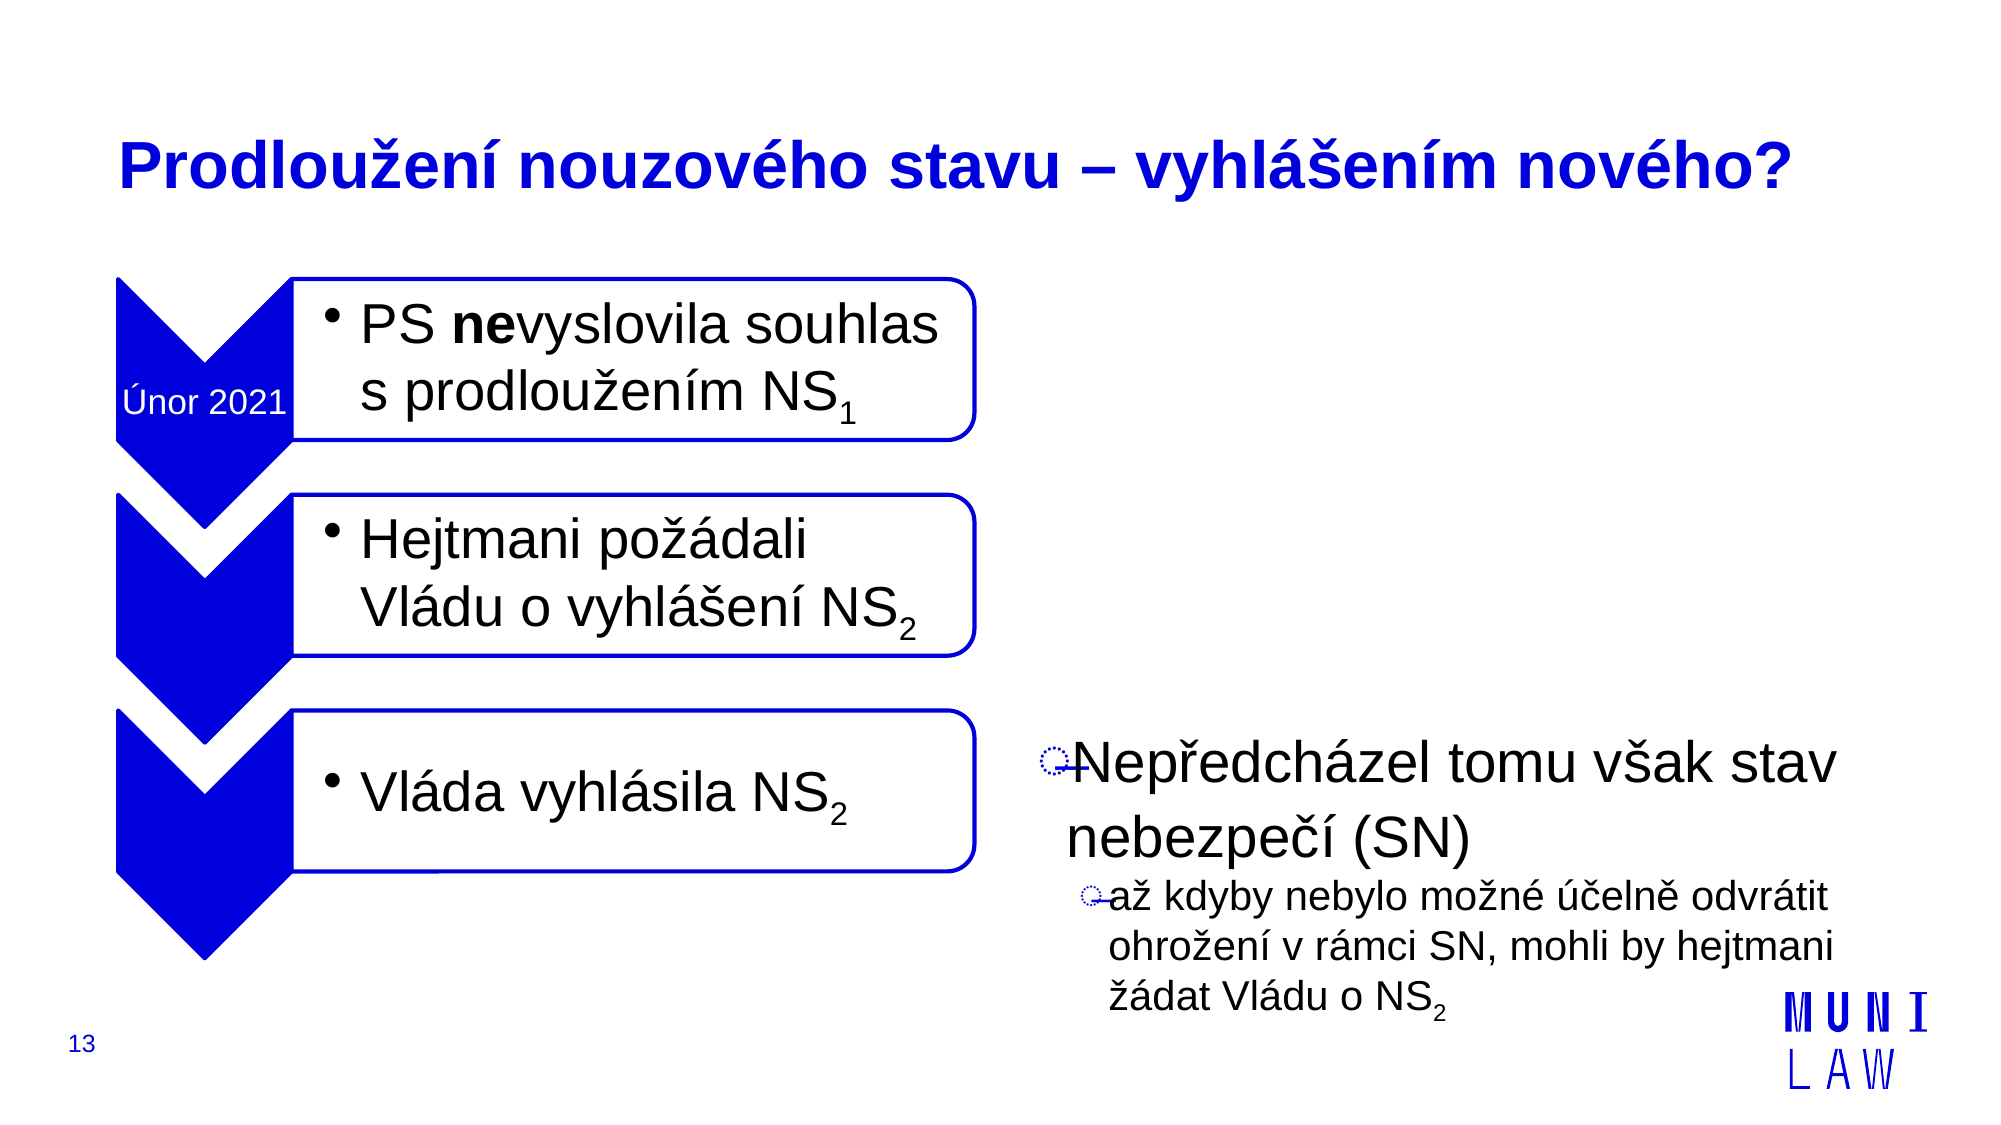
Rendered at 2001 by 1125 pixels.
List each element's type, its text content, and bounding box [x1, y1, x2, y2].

list Nepředcházel tomu však stav nebezpečí (SN) až kdyby nebylo možné účelně odvrátit ohrožení v rámci SN, mohli by hejtmani žádat Vládu o NS2 [1025, 718, 1882, 1022]
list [117, 278, 975, 959]
title Prodloužení nouzového stavu – vyhlášením nového? [118, 118, 1883, 193]
slide_number 13 [67, 1021, 110, 1063]
